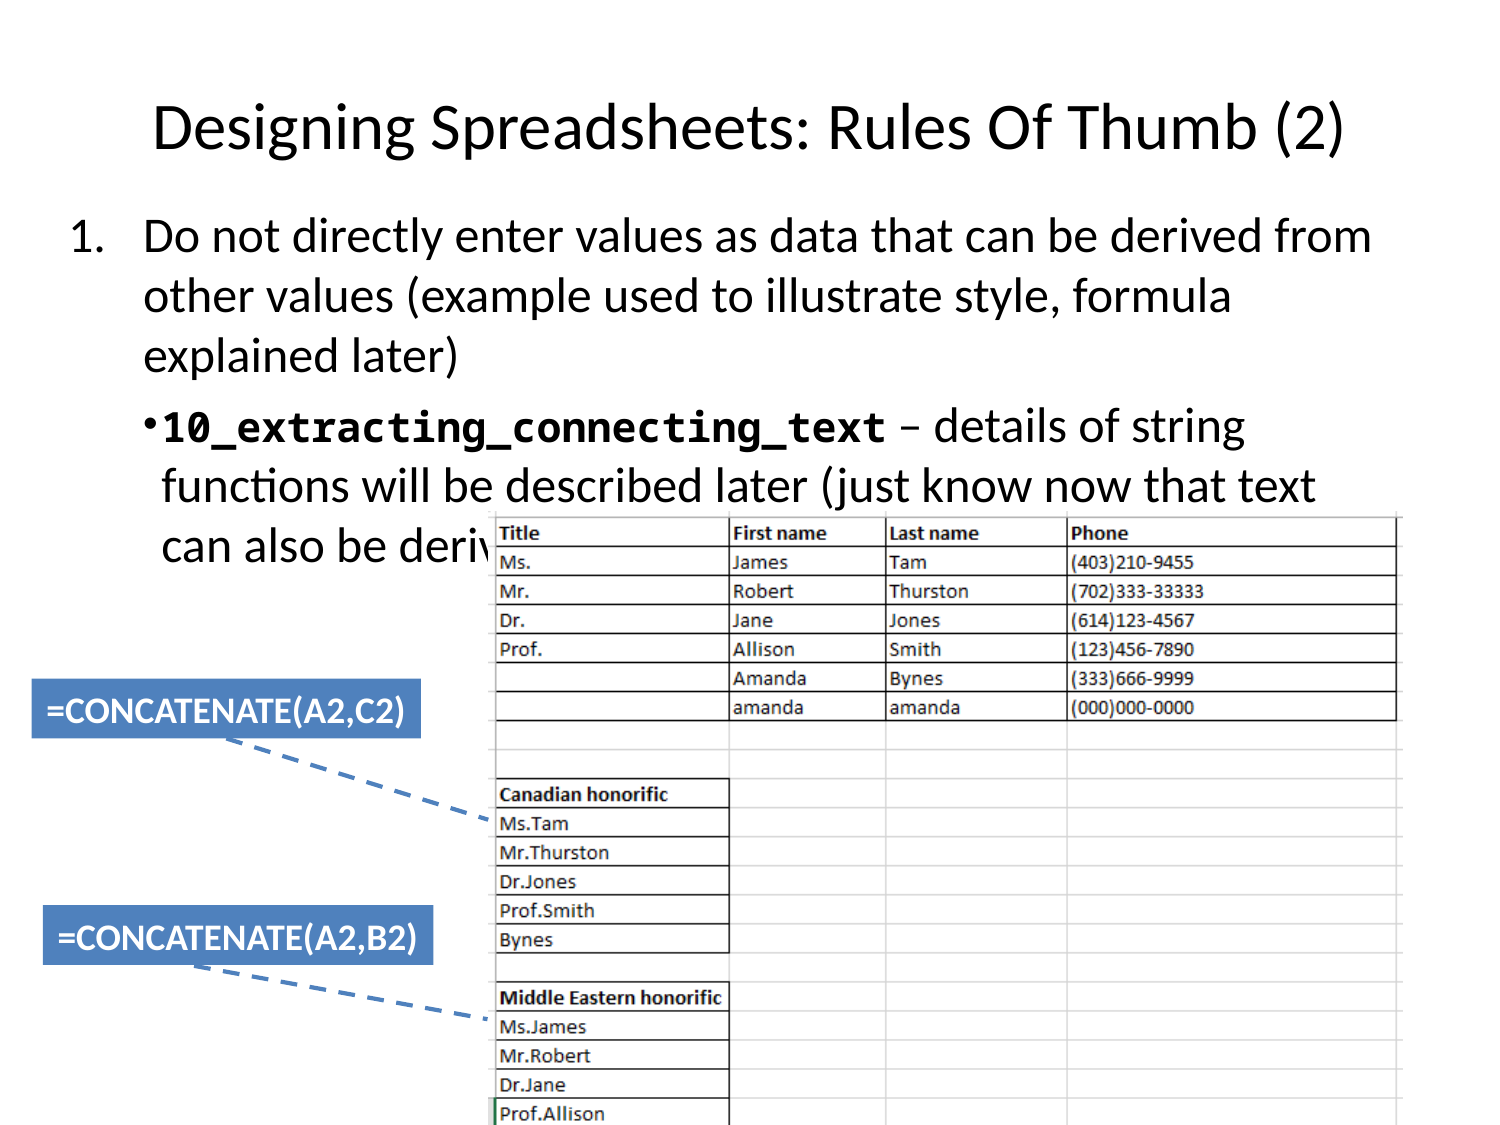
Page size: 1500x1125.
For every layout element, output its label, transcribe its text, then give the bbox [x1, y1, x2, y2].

list Do not directly enter values as data that can be derived from other values (example used to illustrate style, formula explained later) 10_extracting_connecting_text – details of string functions will be described later (just know now that text can also be derived) [53, 195, 1403, 677]
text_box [29, 678, 489, 1020]
title Designing Spreadsheets: Rules Of Thumb (2) [75, 45, 1425, 200]
picture [487, 511, 1404, 1125]
